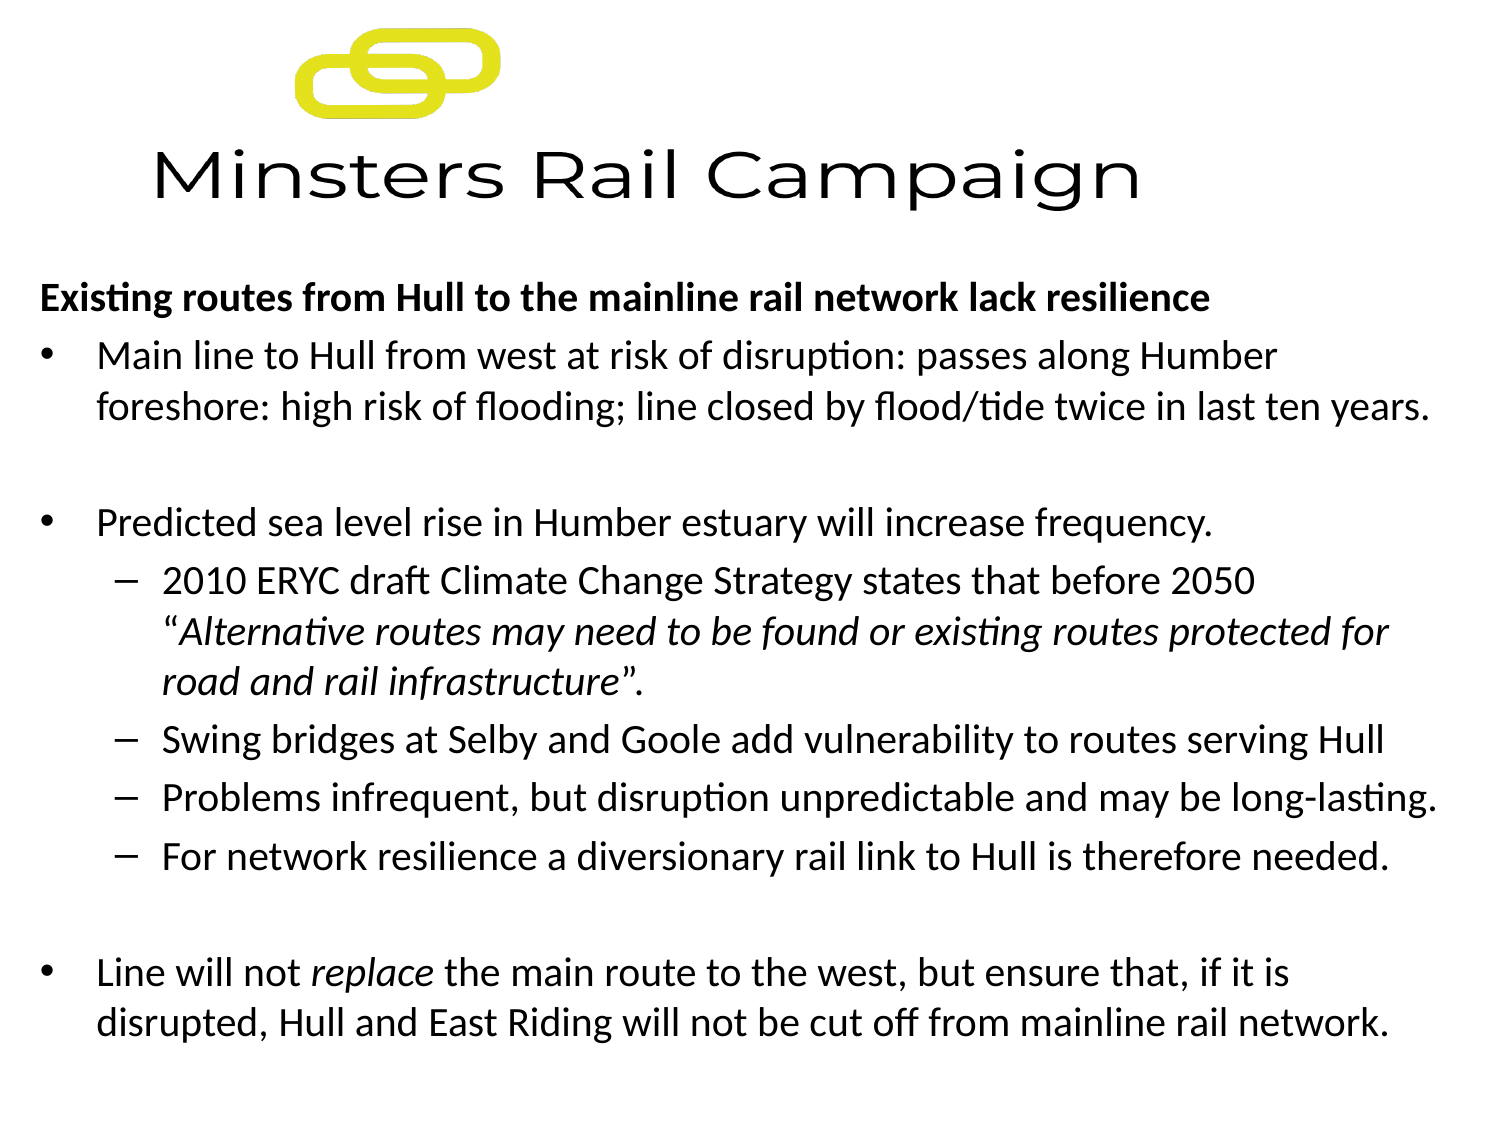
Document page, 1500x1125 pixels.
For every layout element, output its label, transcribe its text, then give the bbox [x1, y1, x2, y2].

list Existing routes from Hull to the mainline rail network lack resilience Main line to Hull from west at risk of disruption: passes along Humber foreshore: high risk of flooding; line closed by flood/tide twice in last ten years. Predicted sea level rise in Humber estuary will increase frequency. 2010 ERYC draft Climate Change Strategy states that before 2050 “Alternative routes may need to be found or existing routes protected for road and rail infrastructure”. Swing bridges at Selby and Goole add vulnerability to routes serving Hull Problems infrequent, but disruption unpredictable and may be long-lasting. For network resilience a diversionary rail link to Hull is therefore needed. Line will not replace the main route to the west, but ensure that, if it is disrupted, Hull and East Riding will not be cut off from mainline rail network. [24, 262, 1474, 1005]
picture [110, 0, 1182, 245]
